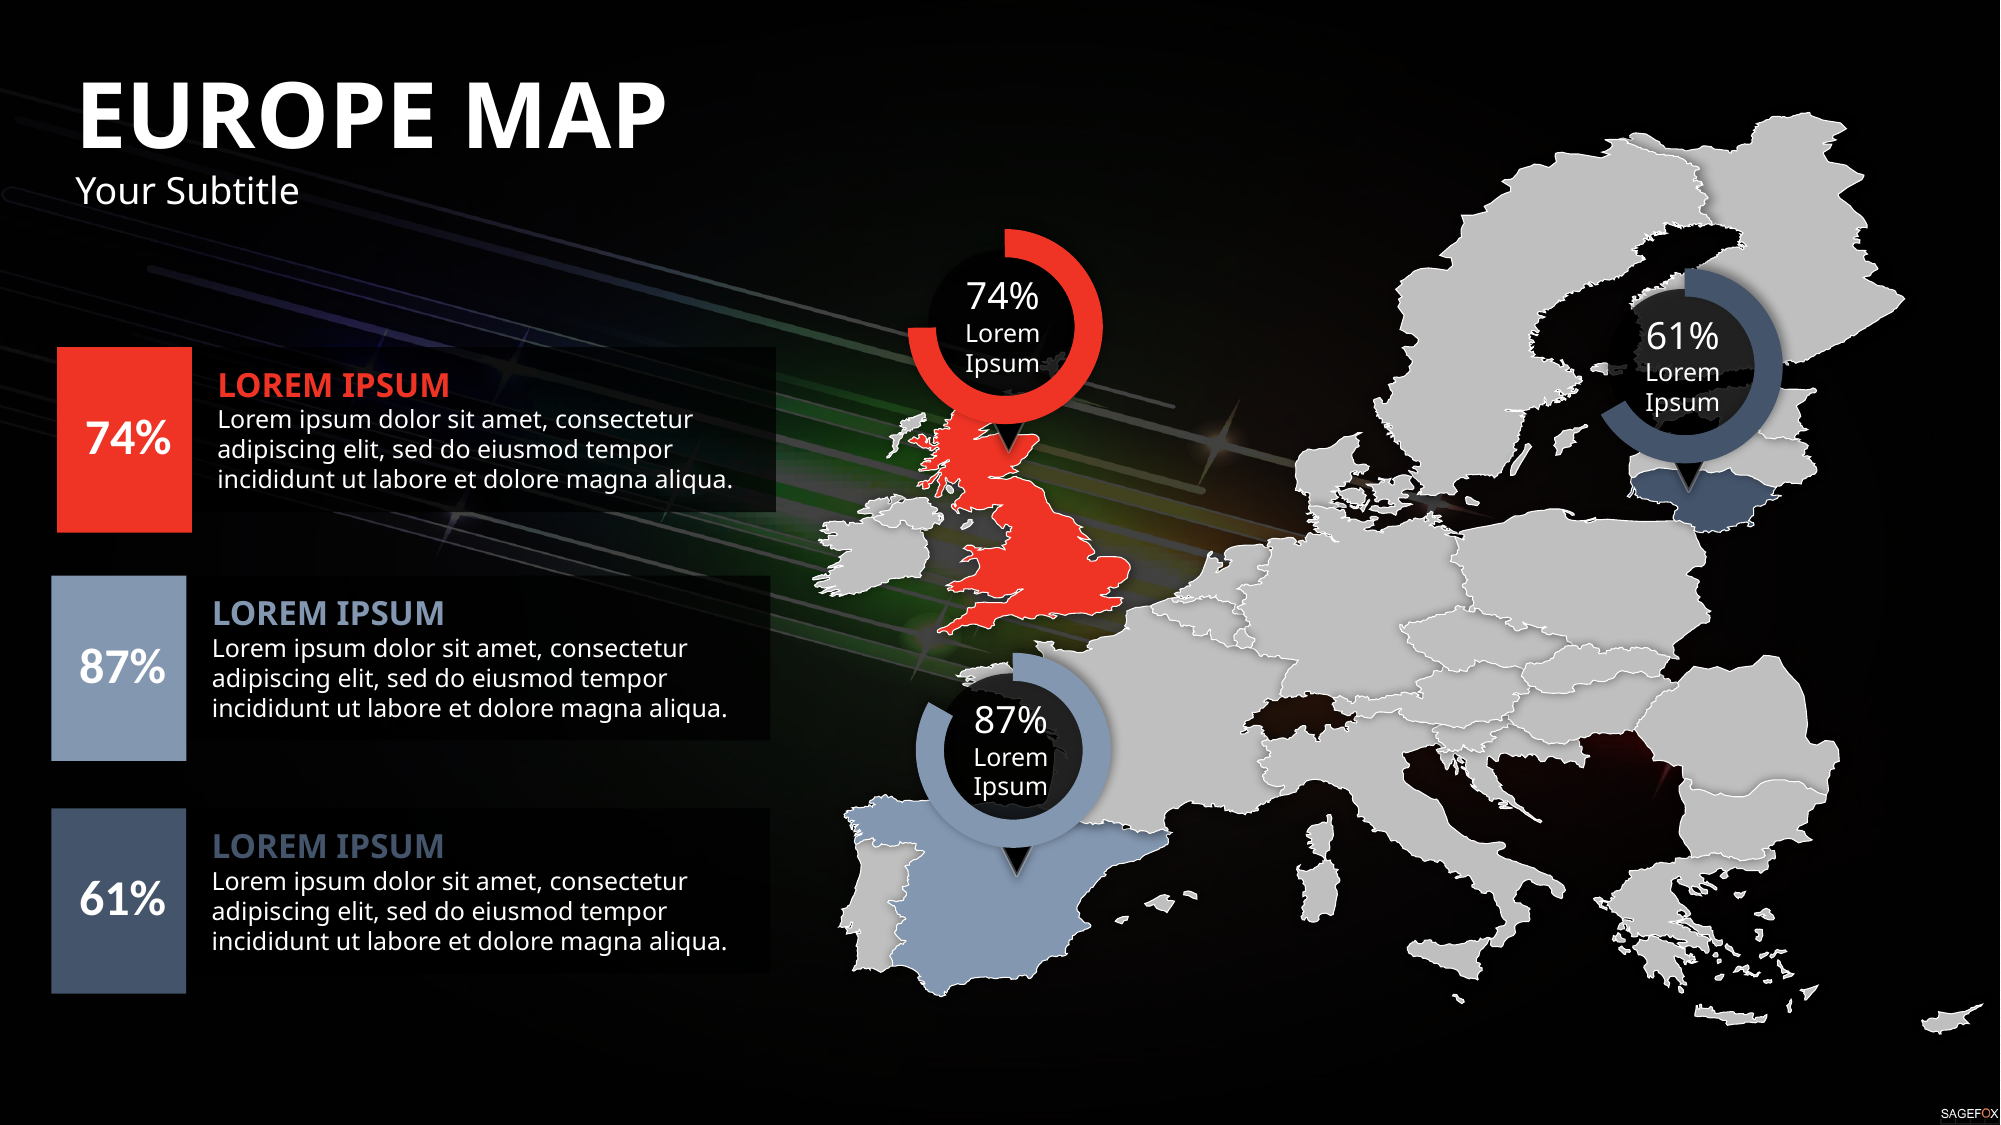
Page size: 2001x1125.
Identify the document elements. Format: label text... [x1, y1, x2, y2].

text_box 74% Lorem Ipsum [927, 248, 1070, 387]
text_box [1237, 505, 1459, 698]
text_box [1618, 946, 1631, 955]
text_box [1373, 139, 1713, 496]
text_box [51, 575, 797, 761]
text_box [1452, 994, 1465, 1004]
text_box [1144, 894, 1175, 913]
text_box 87% Lorem Ipsum [950, 672, 1078, 811]
text_box [956, 662, 1007, 680]
text_box [1678, 471, 1699, 492]
text_box [1765, 387, 1817, 440]
text_box [1678, 986, 1684, 994]
text_box [1006, 855, 1028, 876]
text_box [1627, 477, 1782, 533]
text_box [1599, 267, 1784, 465]
text_box [1034, 640, 1055, 649]
text_box [1512, 680, 1657, 745]
text_box [946, 485, 954, 494]
text_box [906, 228, 1104, 426]
text_box [1510, 443, 1532, 476]
text_box [1590, 363, 1600, 372]
text_box 61% Lorem Ipsum [1606, 288, 1749, 427]
text_box [1759, 952, 1769, 959]
text_box [1634, 655, 1840, 789]
text_box [1725, 943, 1741, 957]
text_box [1629, 456, 1659, 478]
text_box [1257, 721, 1566, 980]
text_box [1777, 959, 1794, 979]
text_box [914, 651, 1112, 849]
text_box [960, 519, 974, 530]
text_box [1295, 432, 1370, 512]
text_box EUROPE MAP Your Subtitle [60, 49, 1036, 220]
text_box [1296, 814, 1340, 922]
text_box [1521, 643, 1670, 694]
text_box [1708, 442, 1817, 488]
text_box [873, 497, 944, 530]
text_box [1115, 916, 1129, 924]
text_box [1432, 728, 1502, 753]
text_box [1440, 759, 1459, 775]
text_box [1714, 974, 1724, 981]
text_box [1457, 734, 1590, 823]
text_box [1593, 857, 1769, 988]
text_box [1332, 670, 1527, 729]
picture [0, 0, 2001, 1125]
text_box [998, 431, 1020, 453]
text_box [1399, 605, 1553, 672]
text_box [1800, 985, 1818, 1001]
text_box [1450, 508, 1711, 651]
text_box [1183, 890, 1197, 900]
text_box [1633, 132, 1662, 145]
text_box [1694, 1004, 1767, 1026]
text_box [1754, 908, 1775, 920]
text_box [57, 347, 803, 533]
text_box [1366, 474, 1414, 516]
text_box [1773, 949, 1787, 956]
text_box [1171, 544, 1263, 604]
text_box [838, 850, 909, 973]
text_box [908, 416, 1131, 635]
text_box [1763, 979, 1772, 984]
text_box [1786, 999, 1792, 1013]
text_box [1150, 599, 1235, 648]
text_box [1612, 932, 1626, 942]
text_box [51, 808, 797, 994]
text_box [1465, 496, 1480, 506]
text_box [1921, 1004, 1983, 1035]
text_box [1754, 929, 1763, 942]
text_box [1688, 112, 1905, 364]
text_box [1733, 964, 1761, 977]
text_box [1734, 891, 1746, 899]
text_box [1553, 424, 1588, 456]
text_box [886, 412, 927, 459]
text_box [1057, 606, 1281, 834]
text_box [844, 794, 1169, 997]
text_box [1679, 778, 1827, 861]
text_box [857, 497, 889, 515]
text_box [812, 517, 930, 597]
text_box [1660, 272, 1678, 285]
text_box [1233, 628, 1255, 649]
